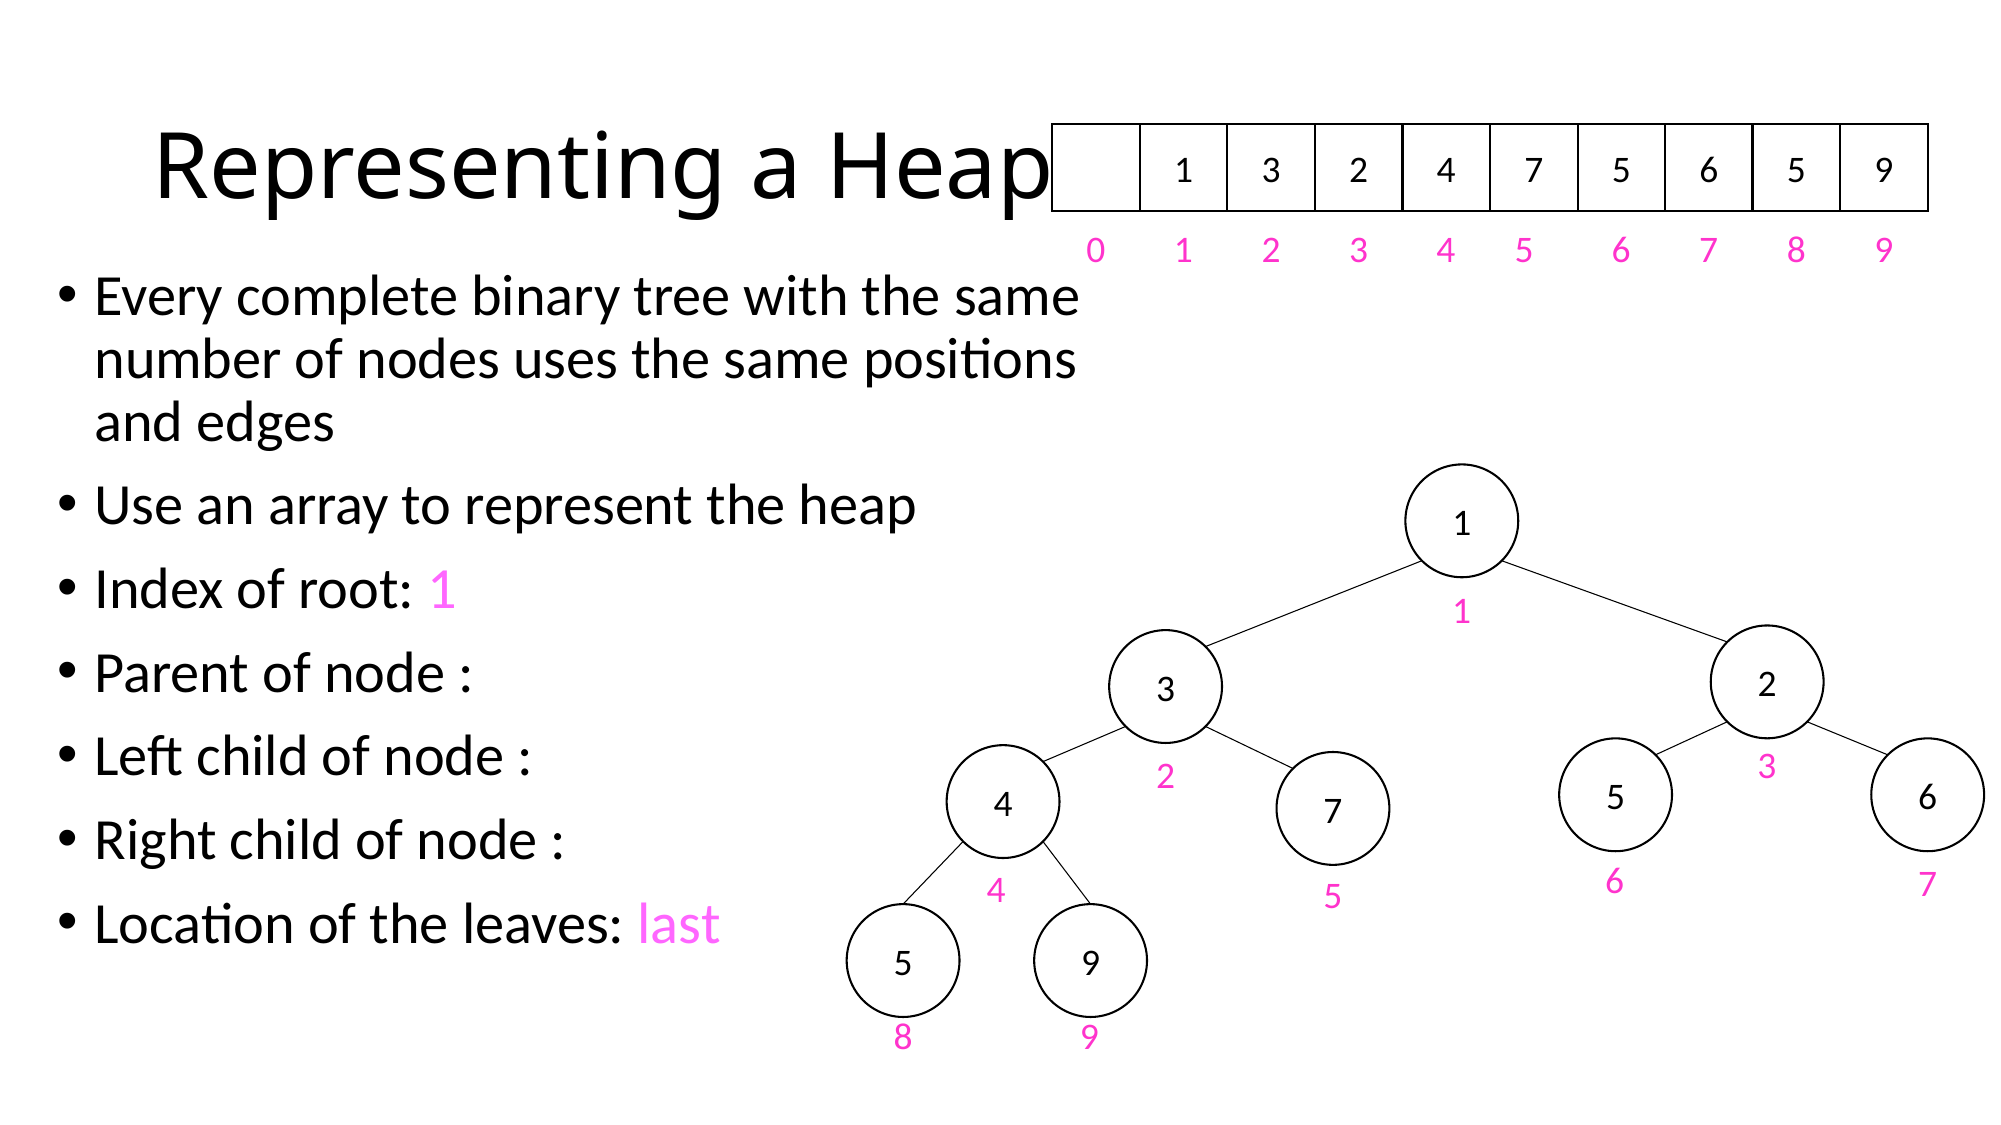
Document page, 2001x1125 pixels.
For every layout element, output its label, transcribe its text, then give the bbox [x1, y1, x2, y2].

title Representing a Heap [137, 59, 1863, 278]
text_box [846, 464, 1985, 1066]
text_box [1052, 123, 1928, 279]
